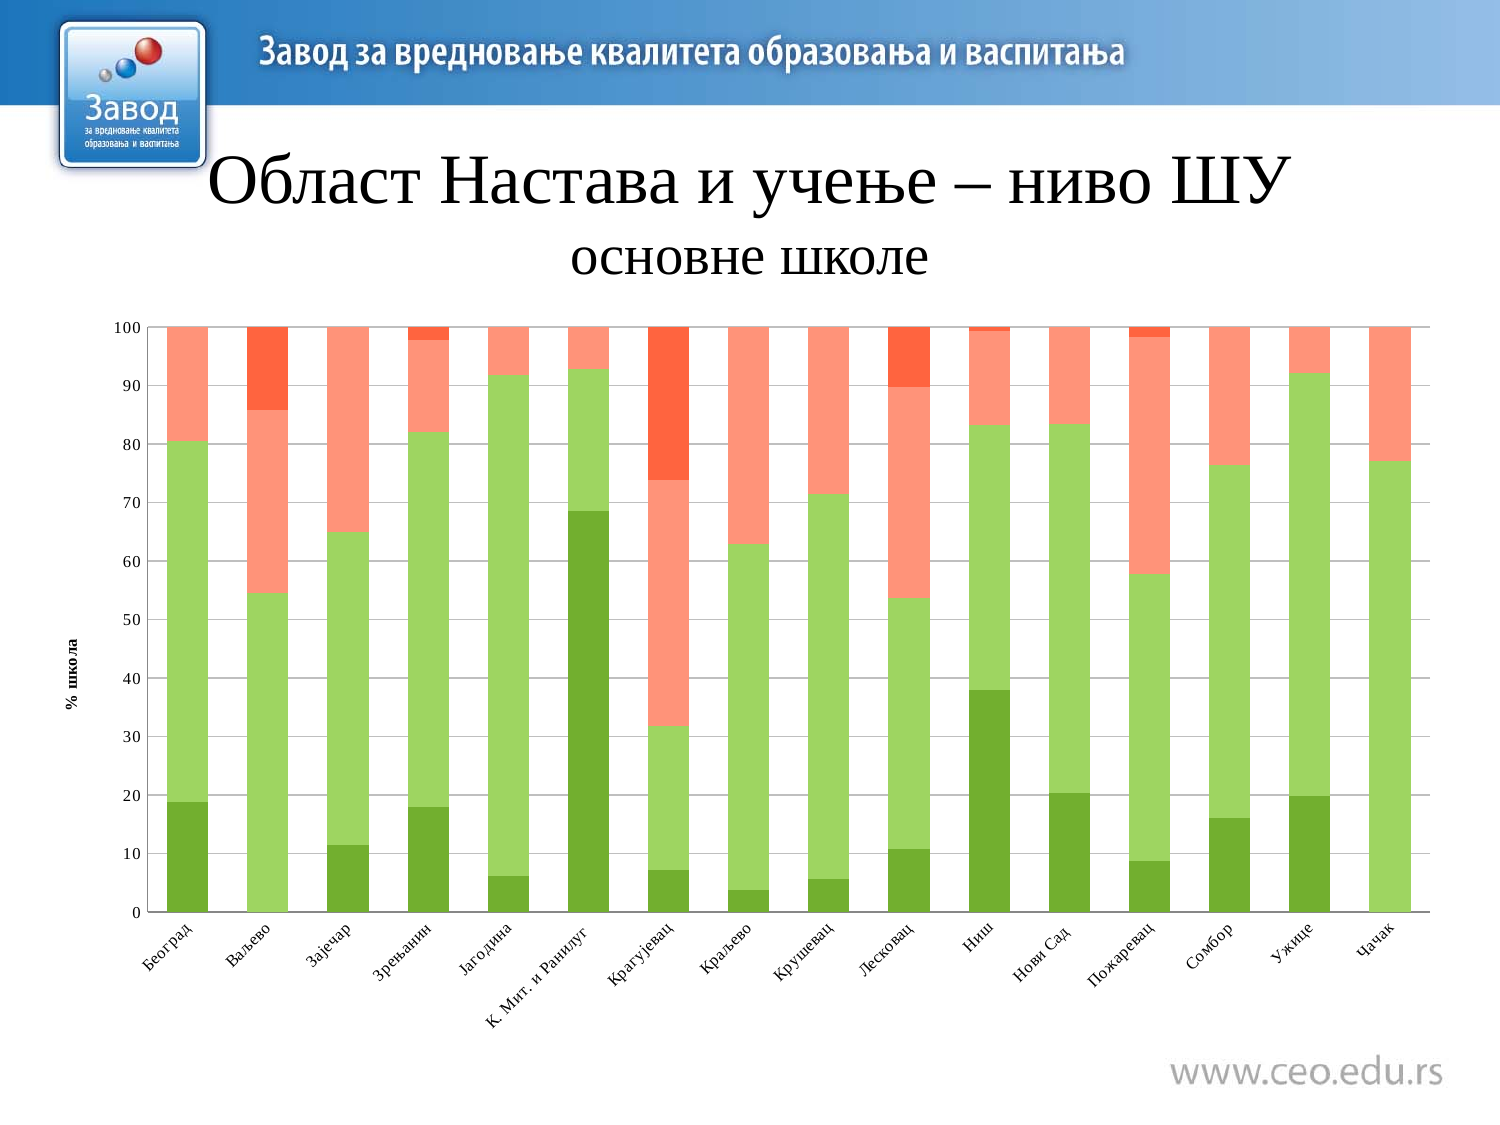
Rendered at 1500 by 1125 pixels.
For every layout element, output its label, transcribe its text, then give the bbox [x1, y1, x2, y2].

picture [0, 0, 1500, 1125]
chart [29, 302, 1459, 1048]
title Област Настава и учење – ниво ШУ основне школе [75, 125, 1425, 294]
